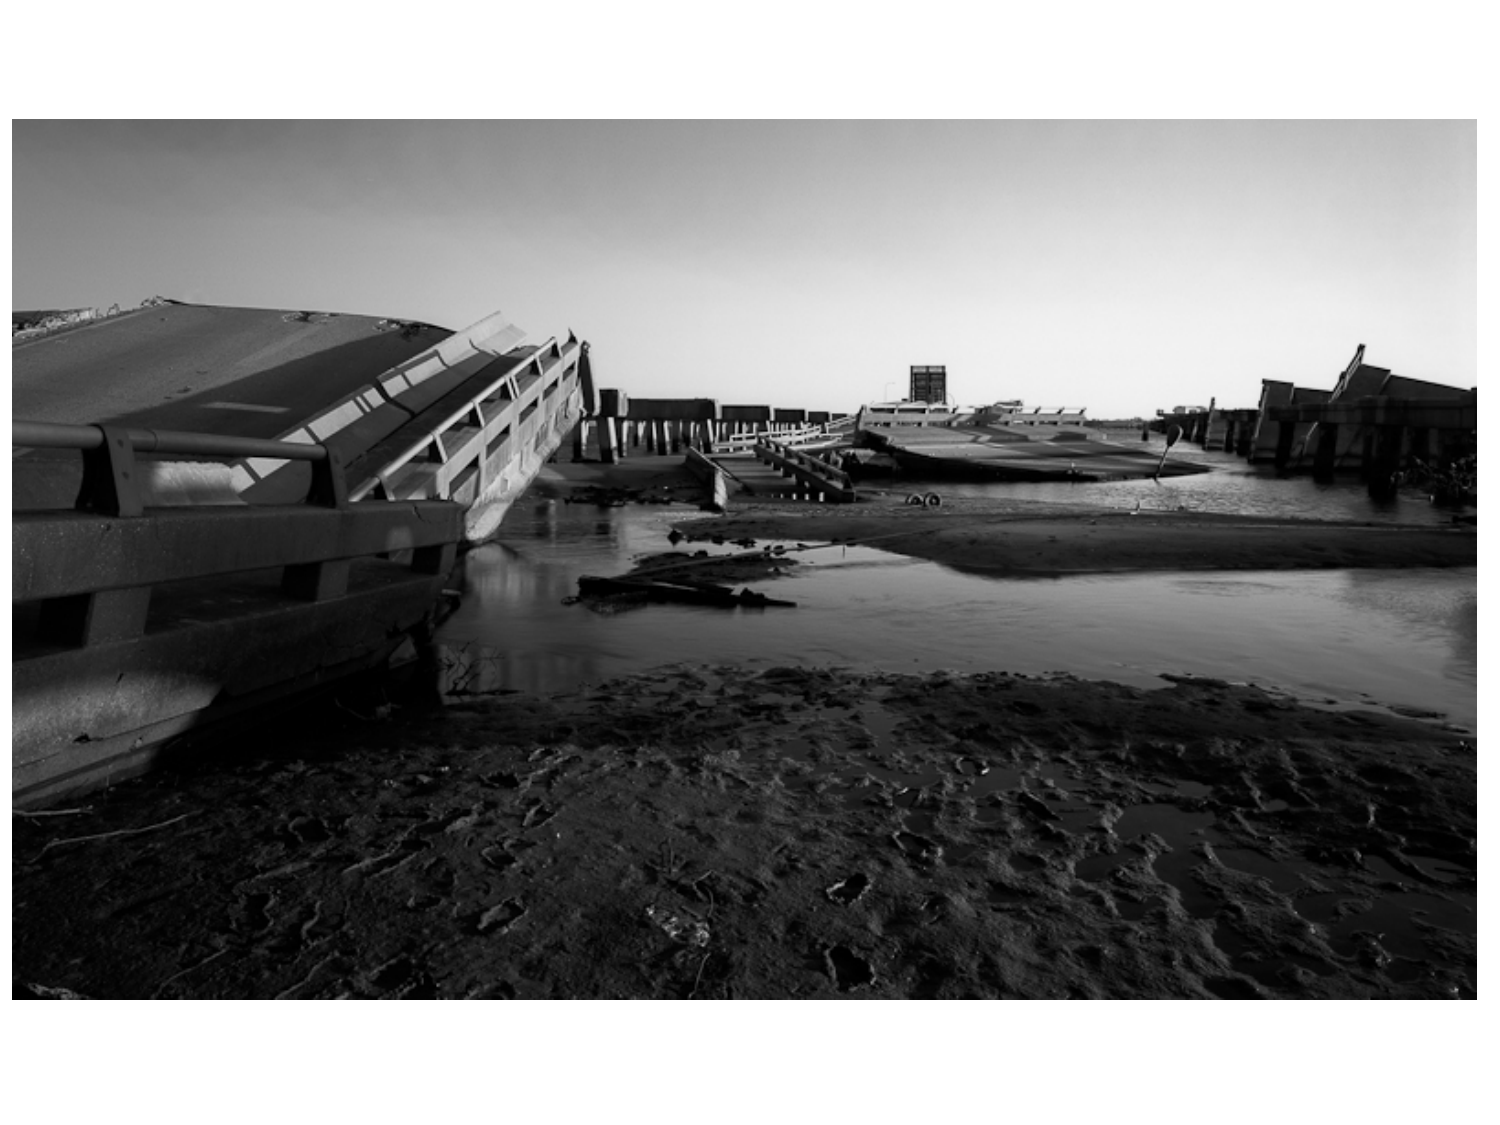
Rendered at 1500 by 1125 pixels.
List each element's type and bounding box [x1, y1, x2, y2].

picture [12, 119, 1477, 1001]
